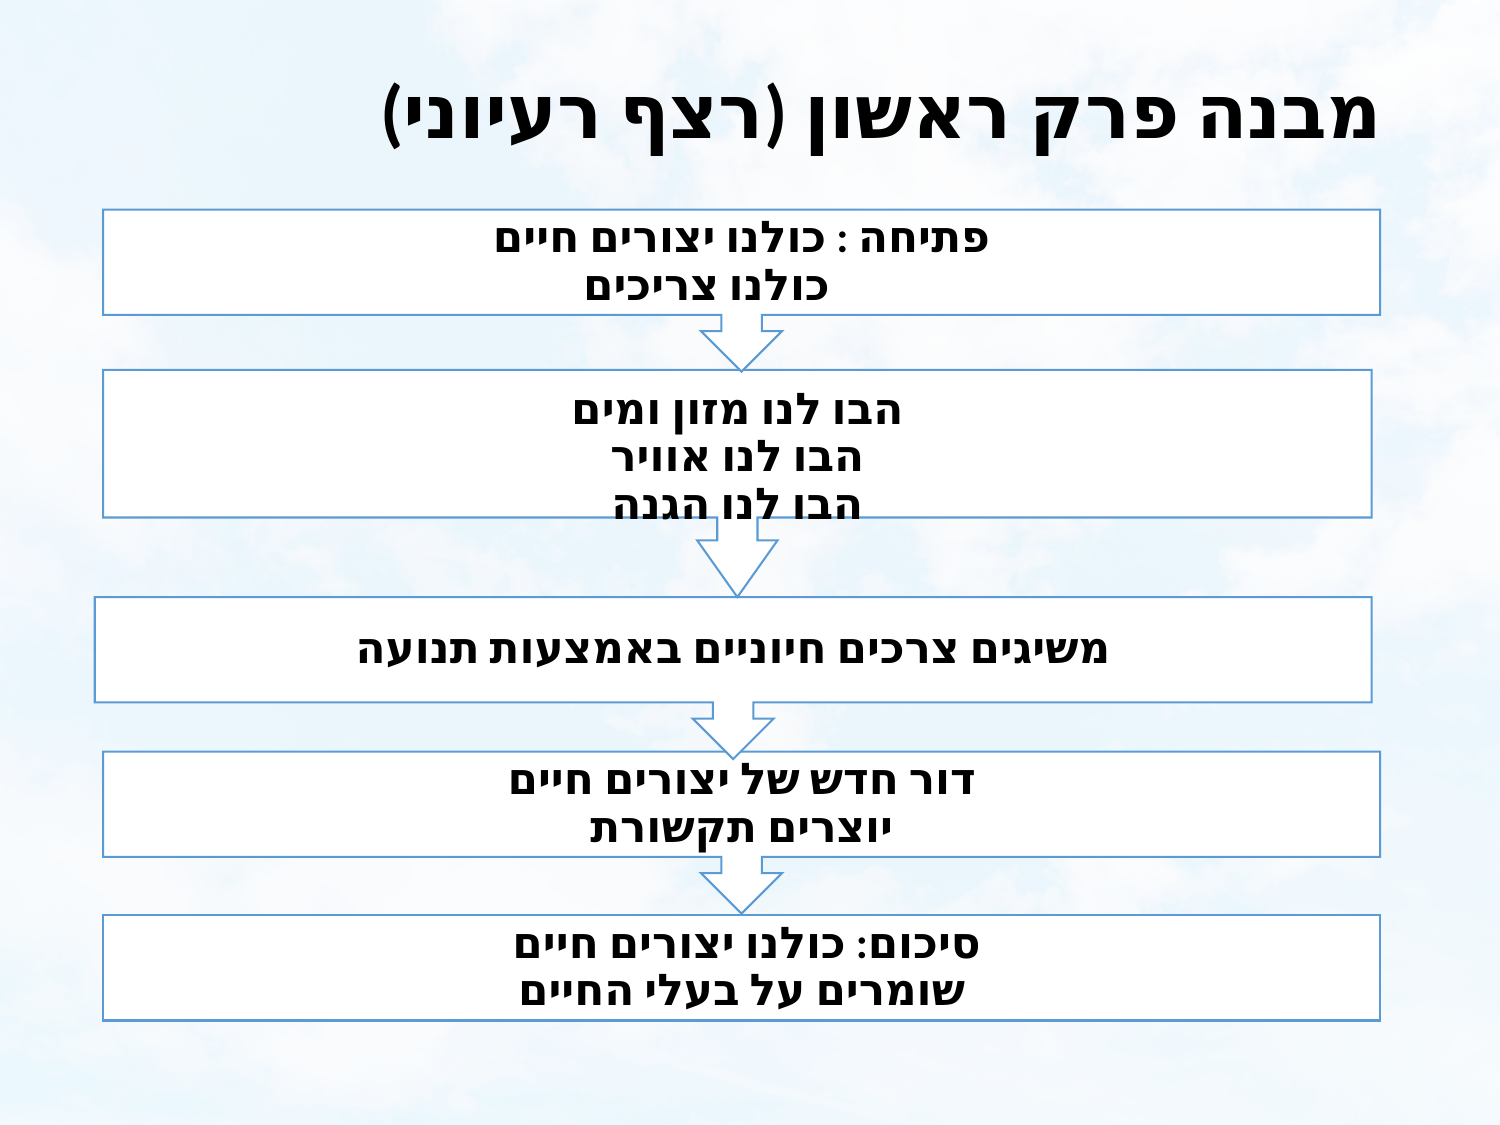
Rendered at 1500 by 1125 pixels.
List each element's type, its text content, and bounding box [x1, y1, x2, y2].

title מבנה פרק ראשון (רצף רעיוני) [103, 59, 1397, 169]
text_box סיכום: כולנו יצורים חיים שומרים על בעלי החיים [103, 915, 1381, 1021]
text_box פתיחה : כולנו יצורים חיים כולנו צריכים [103, 209, 1381, 372]
text_box משיגים צרכים חיוניים באמצעות תנועה [94, 597, 1372, 760]
text_box דור חדש של יצורים חיים יוצרים תקשורת [103, 751, 1381, 914]
text_box הבו לנו מזון ומים הבו לנו אוויר הבו לנו הגנה [103, 369, 1372, 598]
